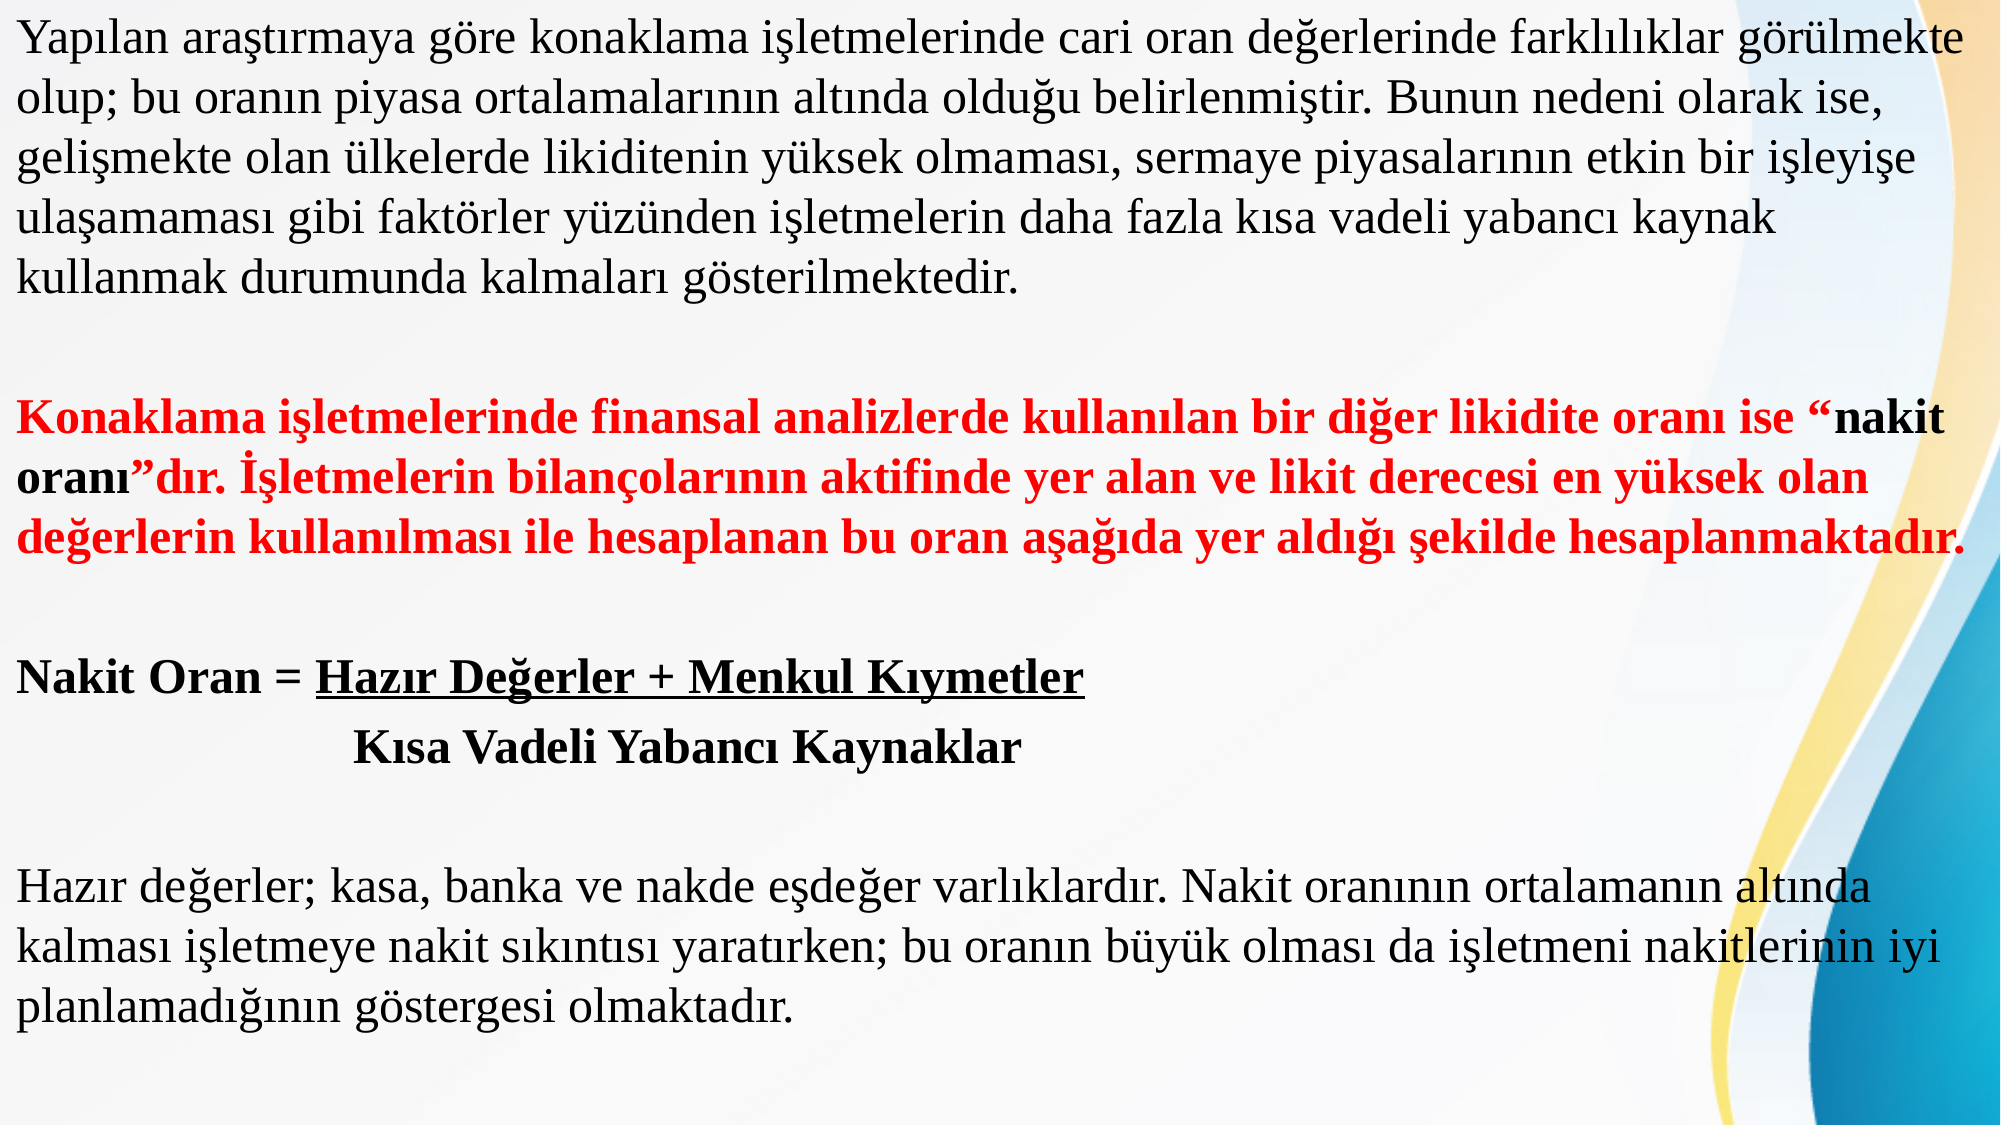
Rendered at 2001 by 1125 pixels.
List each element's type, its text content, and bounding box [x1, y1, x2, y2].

list Yapılan araştırmaya göre konaklama işletmelerinde cari oran değerlerinde farklılıklar görülmekte olup; bu oranın piyasa ortalamalarının altında olduğu belirlenmiştir. Bunun nedeni olarak ise, gelişmekte olan ülkelerde likiditenin yüksek olmaması, sermaye piyasalarının etkin bir işleyişe ulaşamaması gibi faktörler yüzünden işletmelerin daha fazla kısa vadeli yabancı kaynak kullanmak durumunda kalmaları gösterilmektedir. Konaklama işletmelerinde finansal analizlerde kullanılan bir diğer likidite oranı ise “nakit oranı”dır. İşletmelerin bilançolarının aktifinde yer alan ve likit derecesi en yüksek olan değerlerin kullanılması ile hesaplanan bu oran aşağıda yer aldığı şekilde hesaplanmaktadır. Nakit Oran = Hazır Değerler + Menkul Kıymetler Kısa Vadeli Yabancı Kaynaklar Hazır değerler; kasa, banka ve nakde eşdeğer varlıklardır. Nakit oranının ortalamanın altında kalması işletmeye nakit sıkıntısı yaratırken; bu oranın büyük olması da işletmeni nakitlerinin iyi planlamadığının göstergesi olmaktadır. [1, 0, 2000, 1125]
